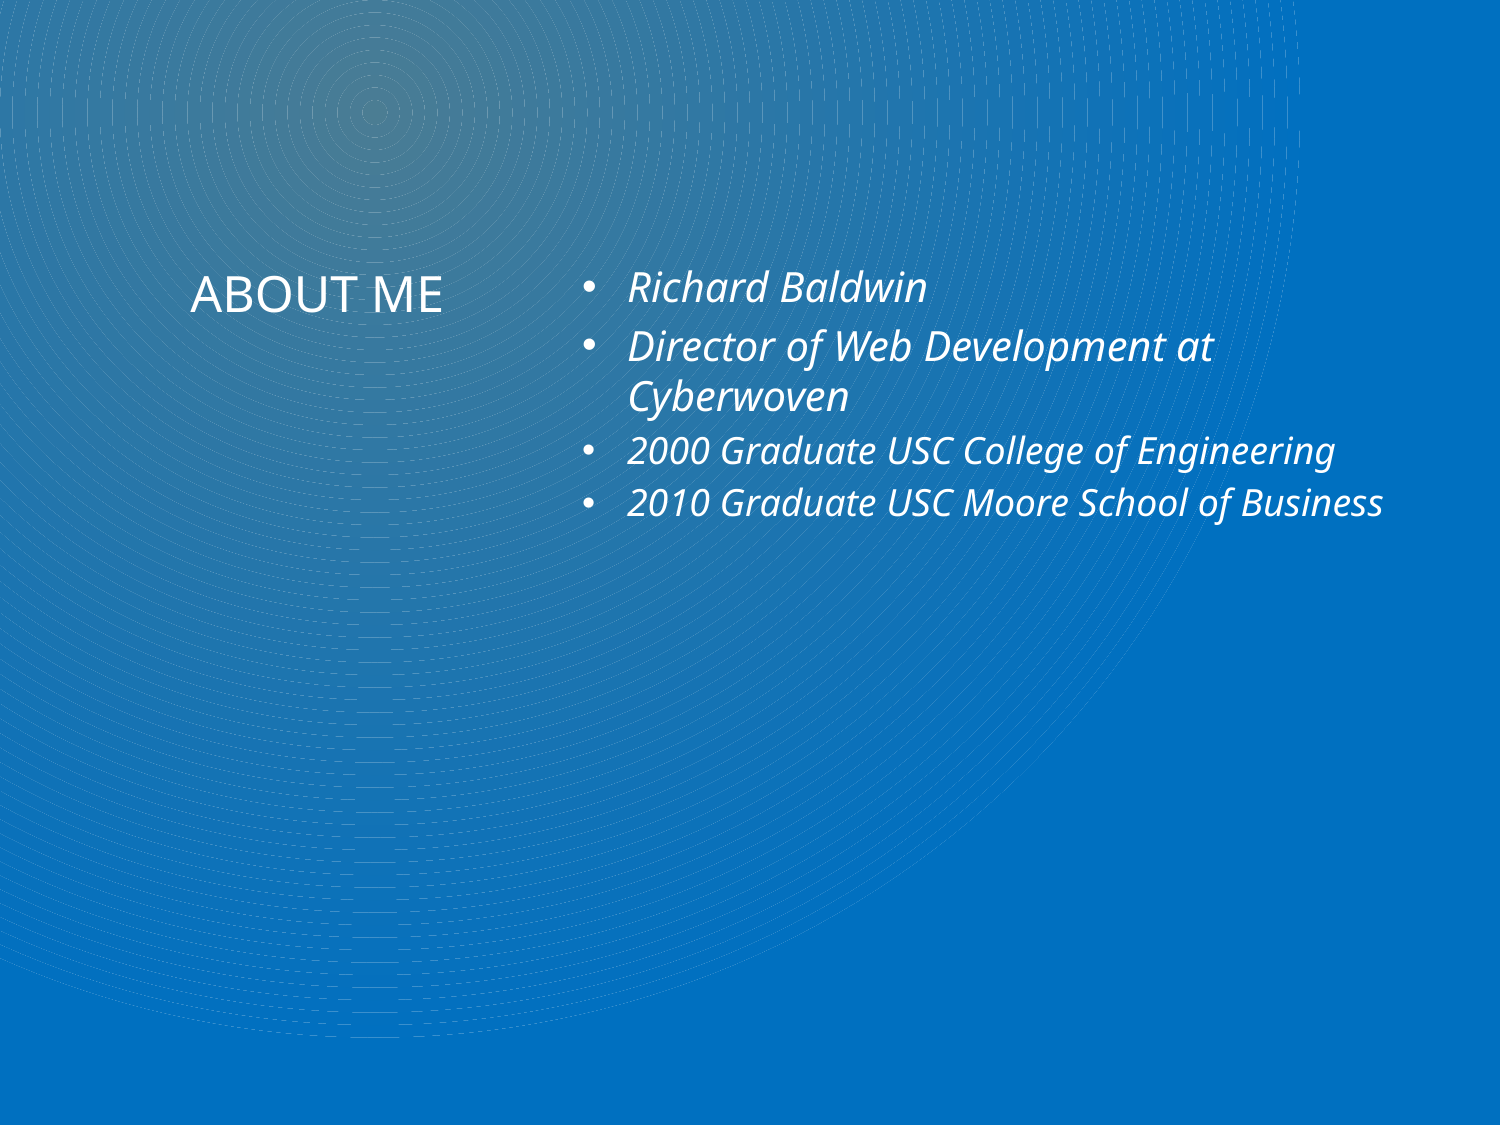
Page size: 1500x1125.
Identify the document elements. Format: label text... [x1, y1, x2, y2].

title About Me [175, 254, 516, 580]
list Richard Baldwin Director of Web Development at Cyberwoven 2000 Graduate USC College of Engineering 2010 Graduate USC Moore School of Business [566, 253, 1438, 538]
